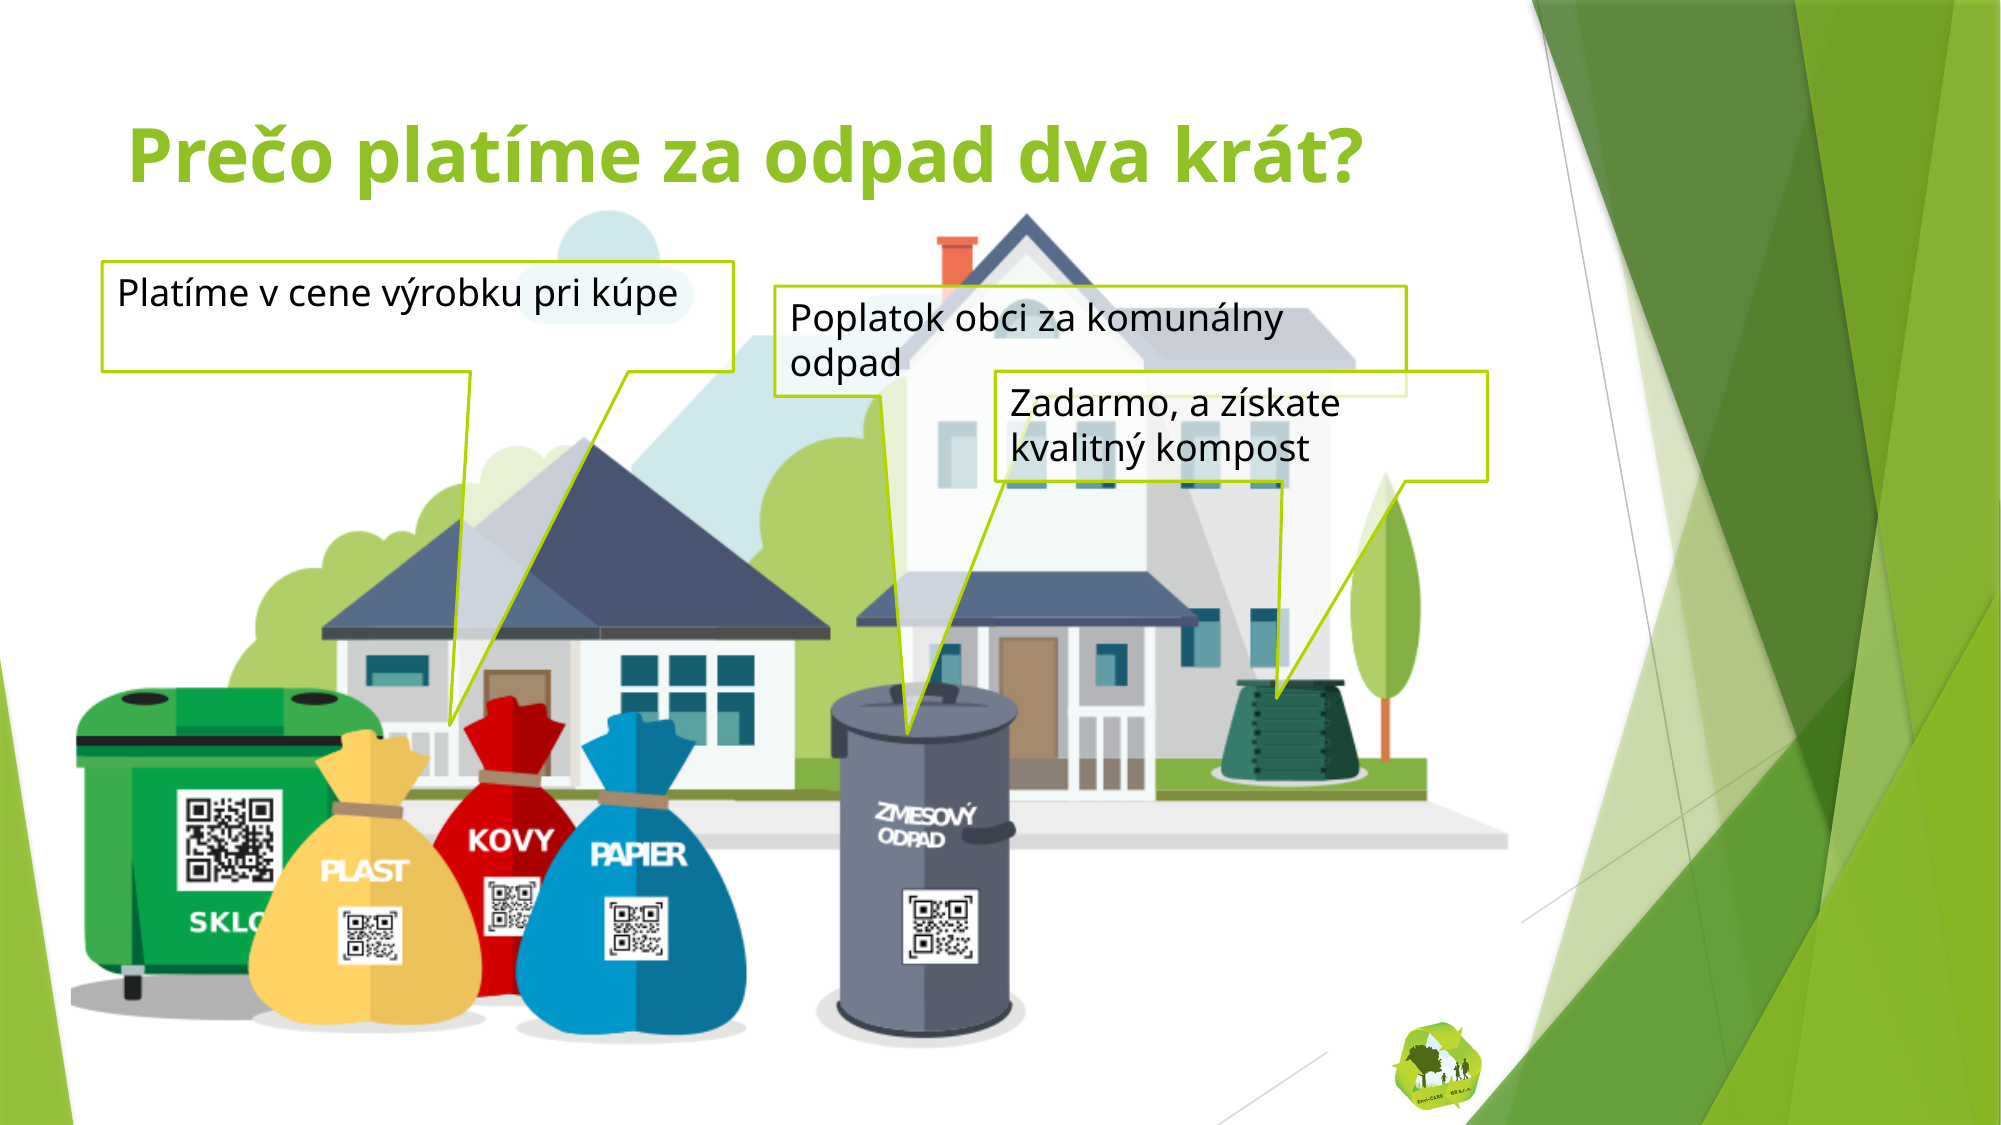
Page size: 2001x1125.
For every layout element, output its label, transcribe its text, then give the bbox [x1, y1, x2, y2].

title Prečo platíme za odpad dva krát? [111, 99, 1522, 200]
picture [70, 200, 1522, 1111]
